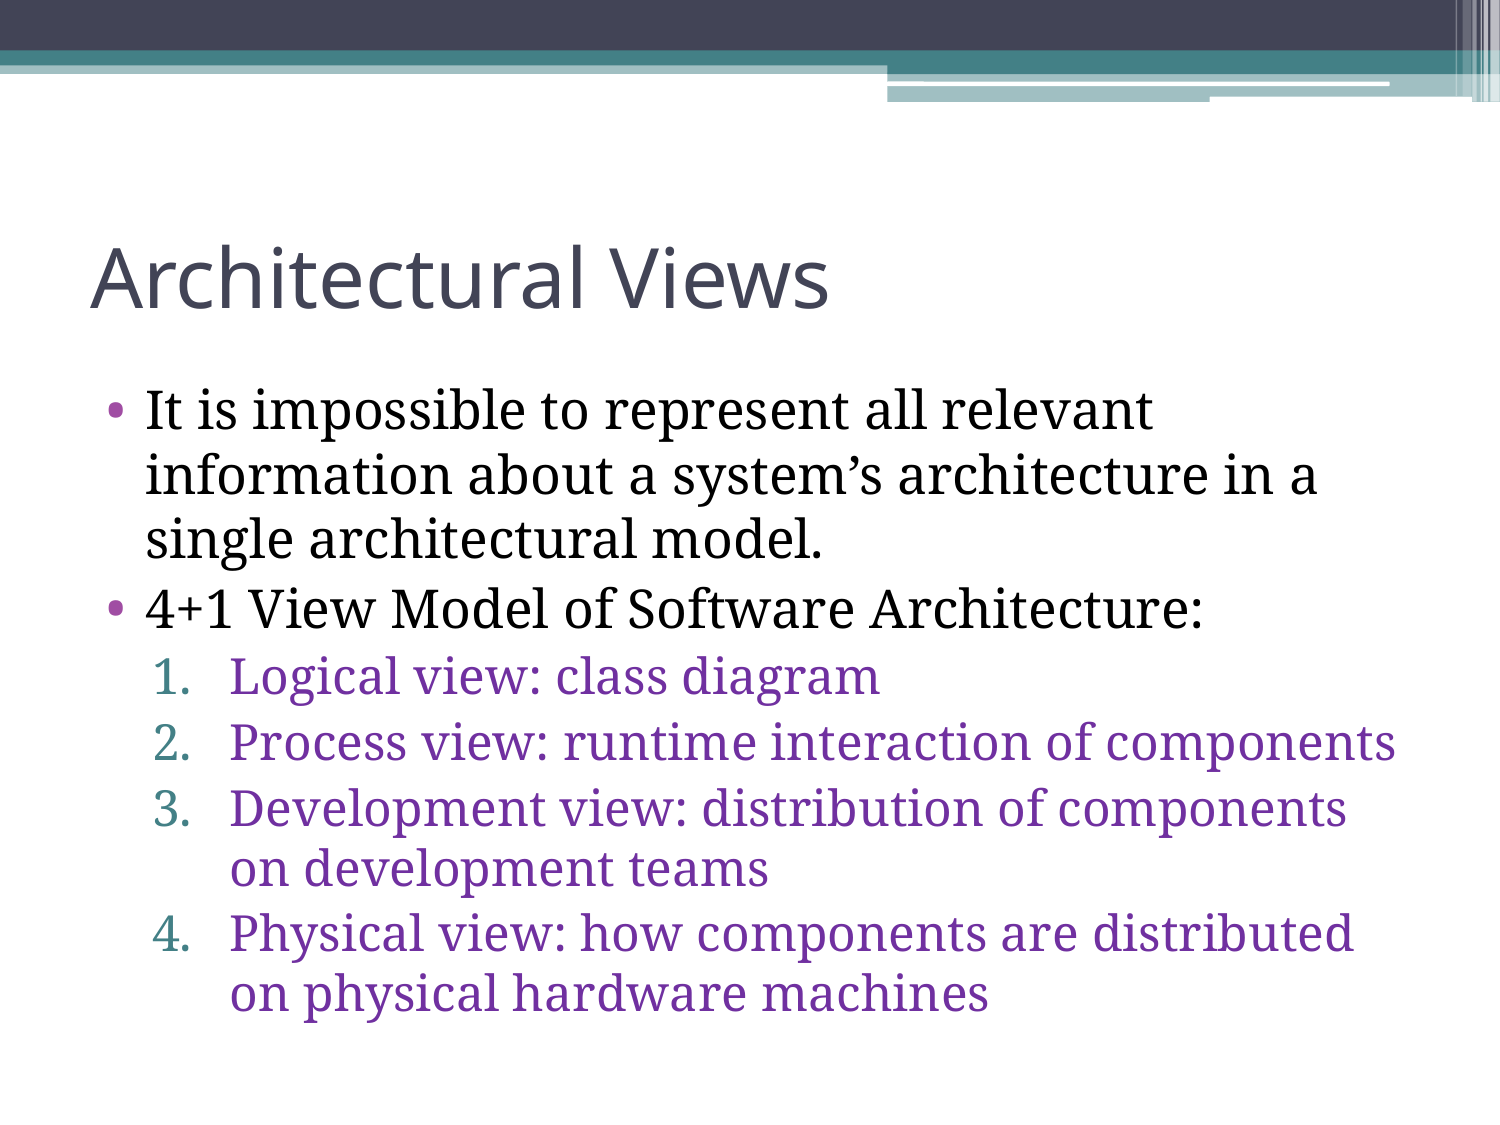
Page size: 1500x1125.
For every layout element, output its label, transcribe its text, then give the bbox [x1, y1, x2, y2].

list It is impossible to represent all relevant information about a system’s architecture in a single architectural model. 4+1 View Model of Software Architecture: Logical view: class diagram Process view: runtime interaction of components Development view: distribution of components on development teams Physical view: how components are distributed on physical hardware machines [75, 368, 1425, 1079]
title Architectural Views [75, 187, 1425, 363]
